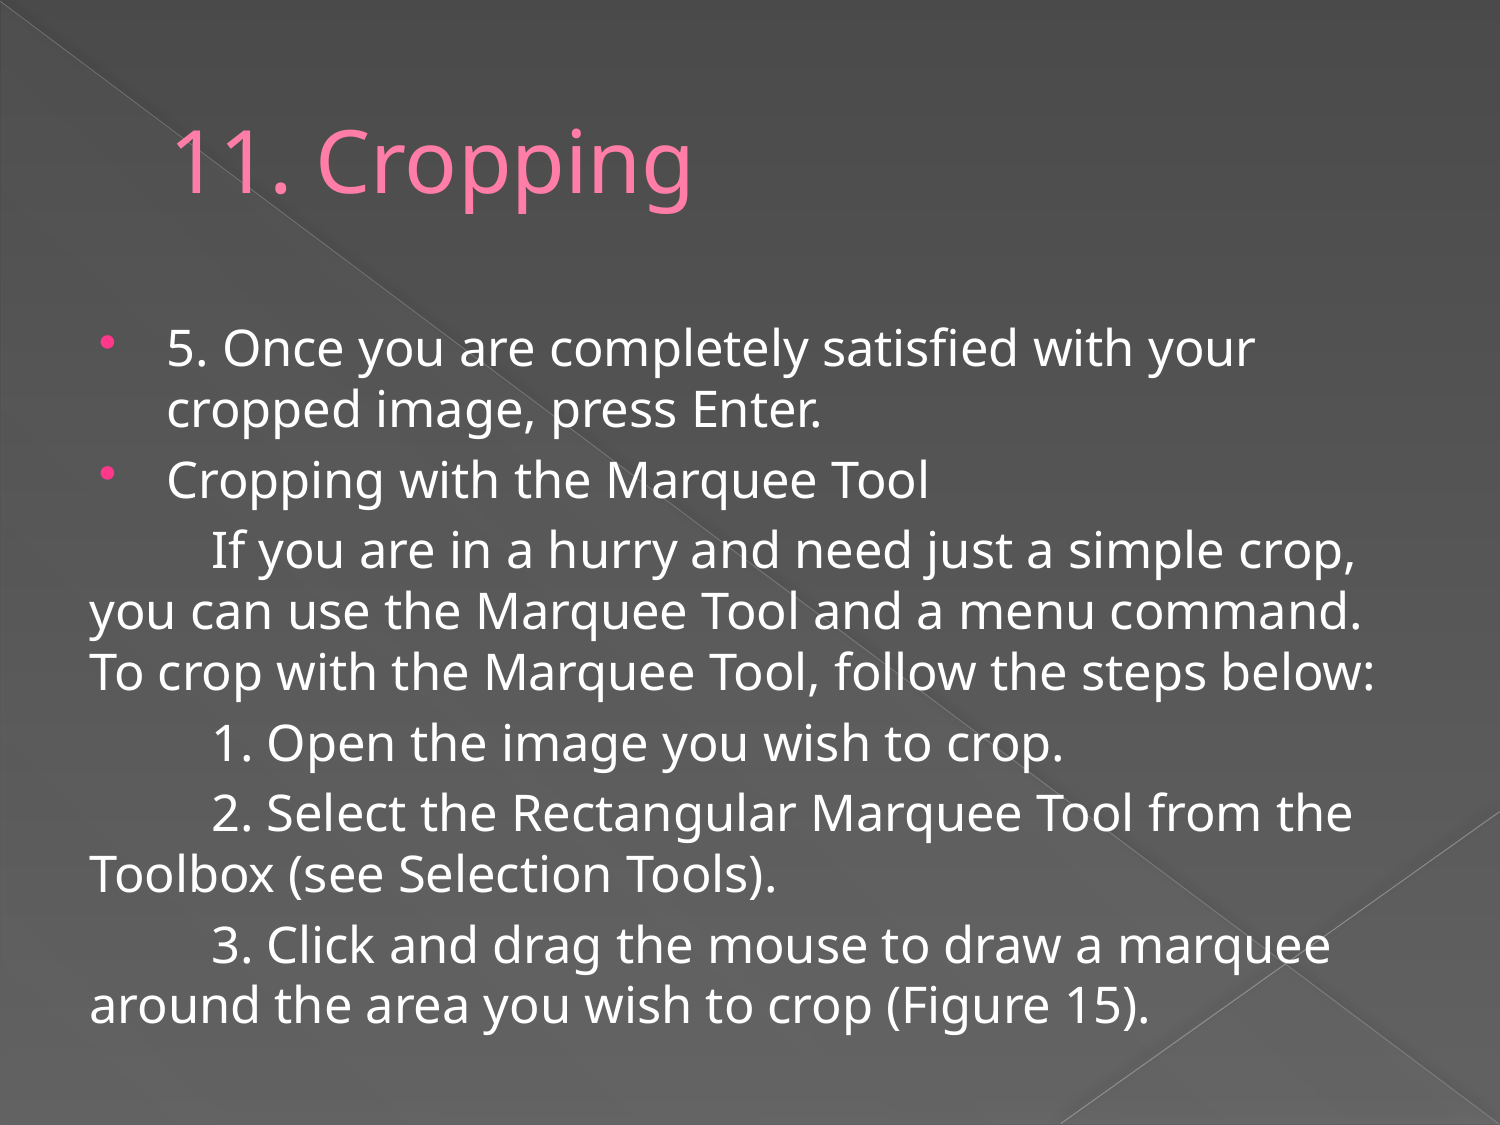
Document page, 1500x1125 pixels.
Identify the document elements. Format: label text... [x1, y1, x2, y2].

list 5. Once you are completely satisfied with your cropped image, press Enter. Cropping with the Marquee Tool If you are in a hurry and need just a simple crop, you can use the Marquee Tool and a menu command. To crop with the Marquee Tool, follow the steps below: 1. Open the image you wish to crop. 2. Select the Rectangular Marquee Tool from the Toolbox (see Selection Tools). 3. Click and drag the mouse to draw a marquee around the area you wish to crop (Figure 15). [75, 308, 1425, 1059]
title 11. Cropping [75, 43, 1425, 274]
